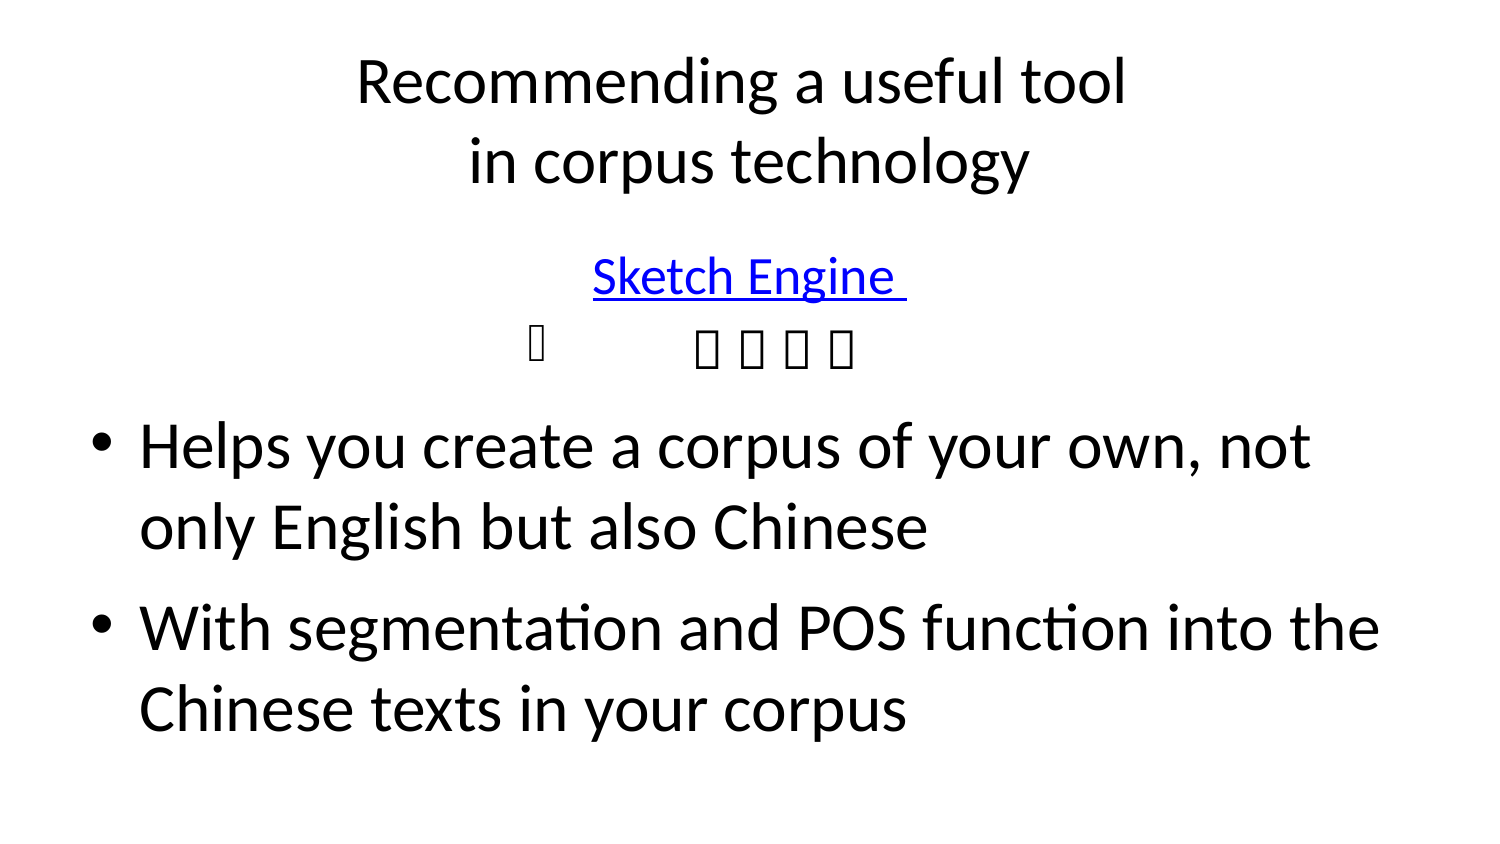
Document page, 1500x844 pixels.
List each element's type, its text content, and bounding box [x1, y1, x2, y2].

title Recommending a useful tool in corpus technology [75, 33, 1425, 201]
list Sketch Engine     Helps you create a corpus of your own, not only English but also Chinese With segmentation and POS function into the Chinese texts in your corpus [75, 232, 1425, 754]
